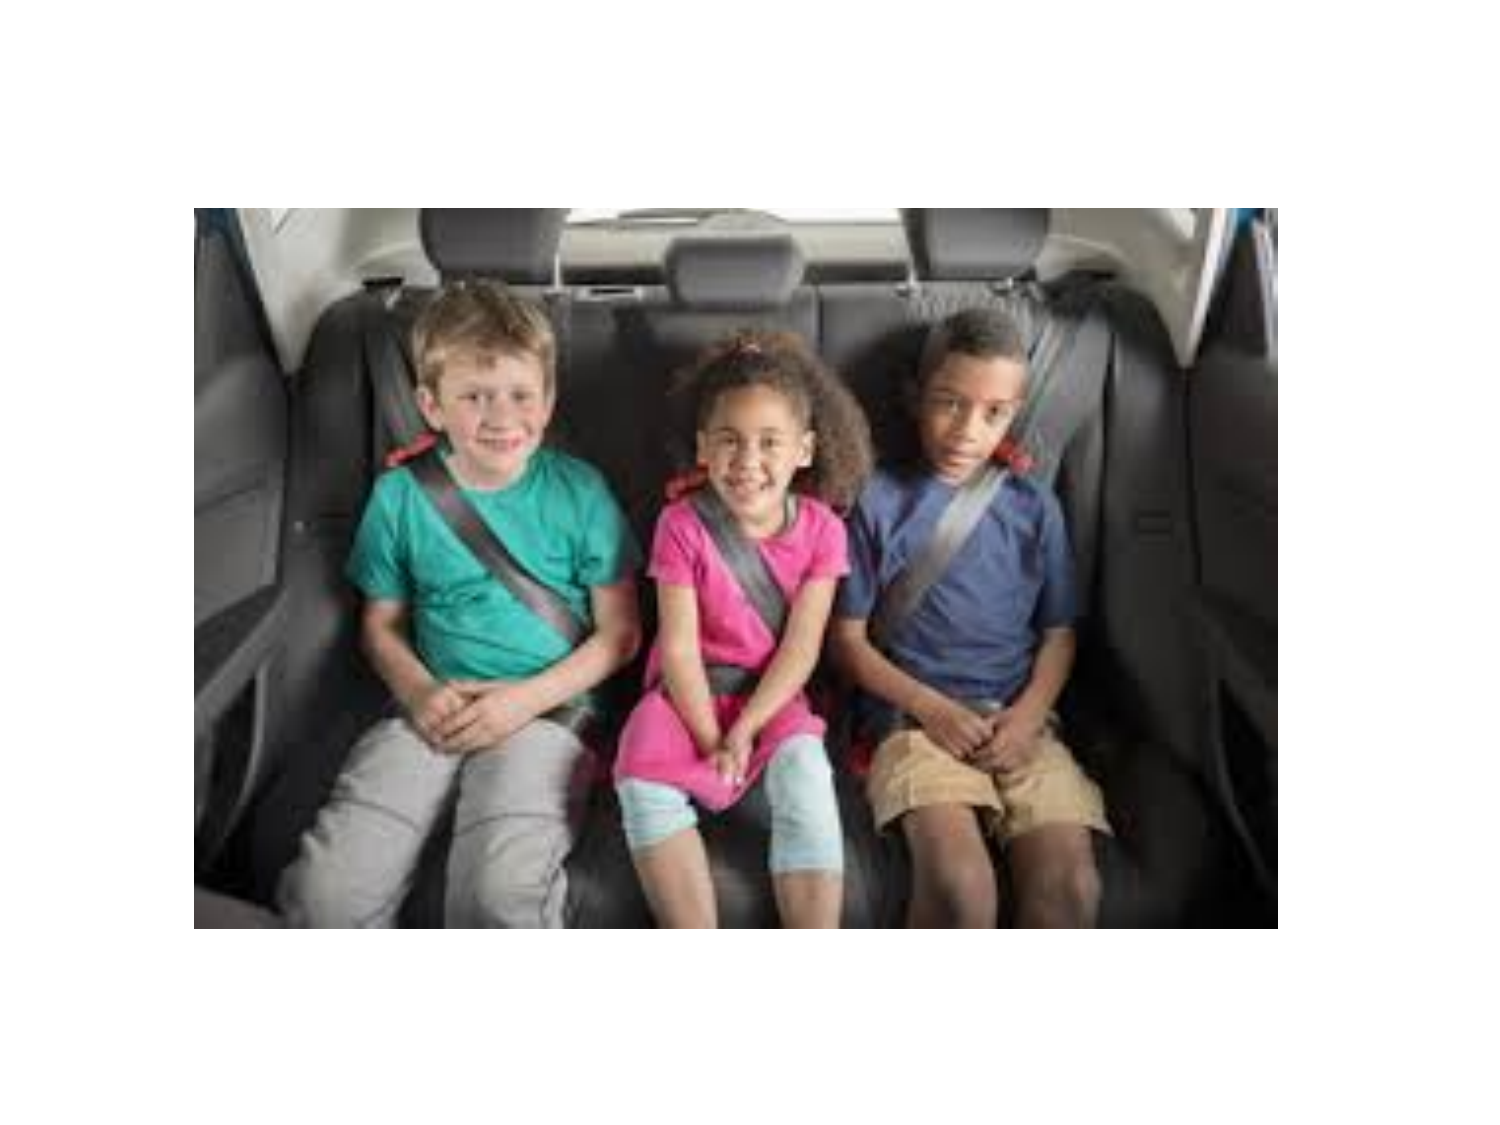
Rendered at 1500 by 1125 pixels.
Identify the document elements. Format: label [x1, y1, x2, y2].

picture [194, 207, 1278, 929]
